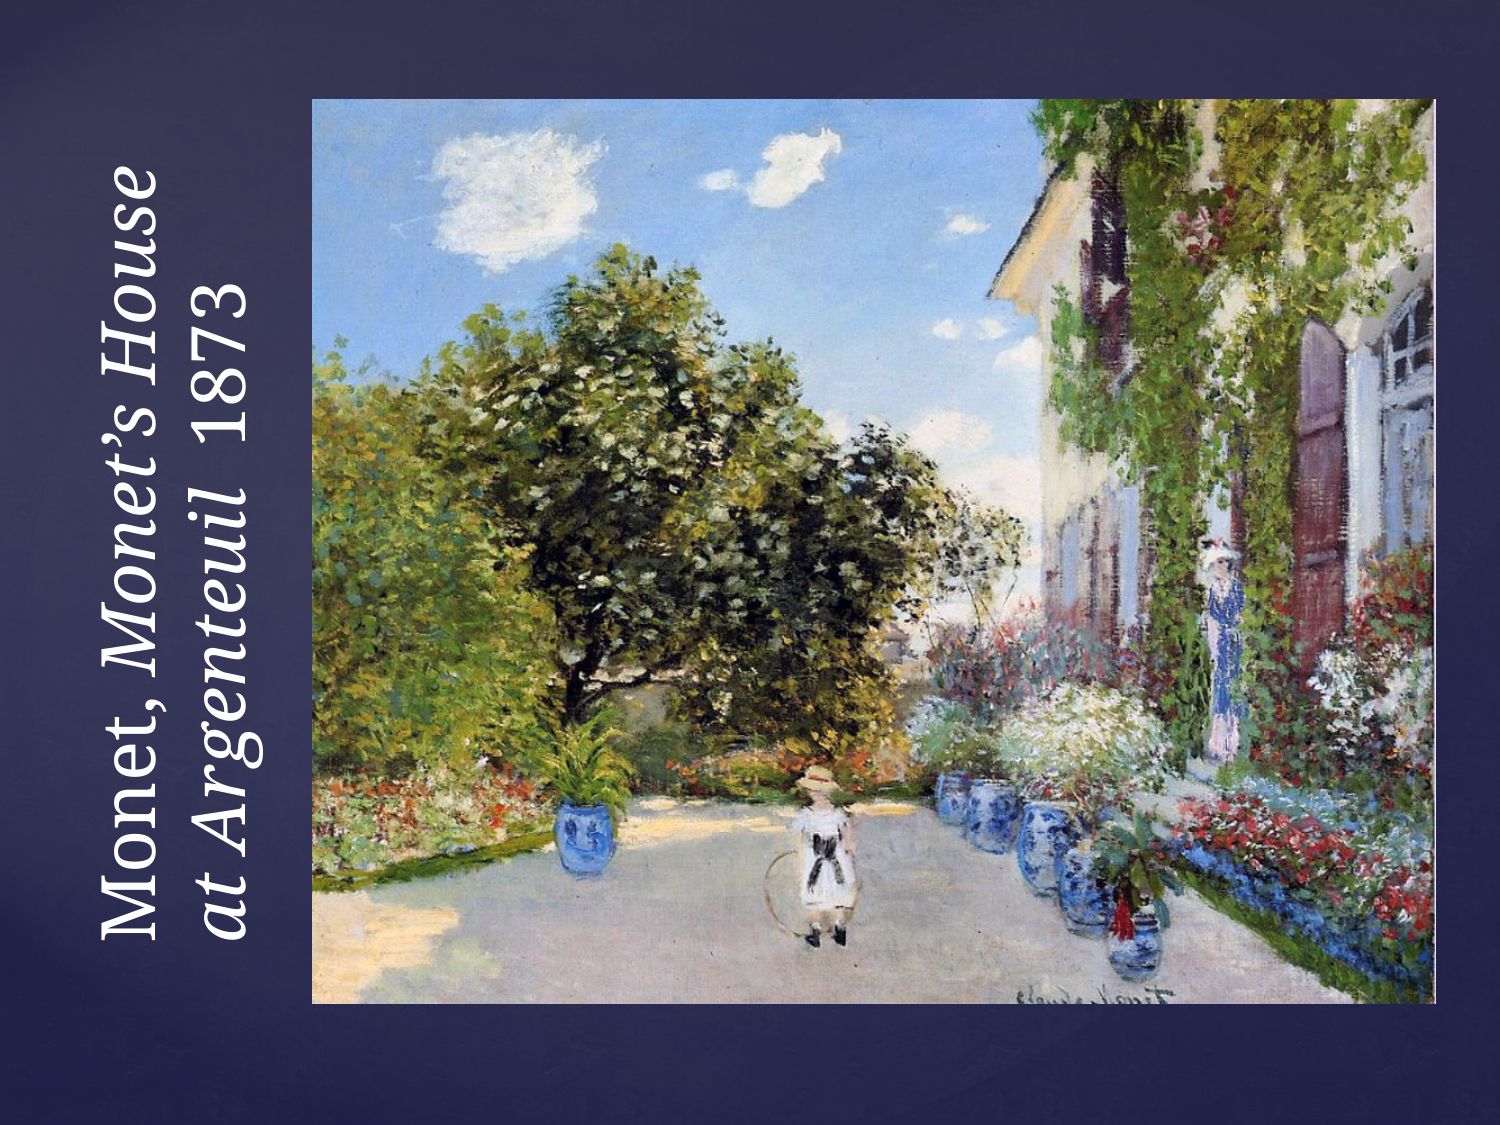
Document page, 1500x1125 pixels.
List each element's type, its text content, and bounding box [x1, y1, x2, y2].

picture [312, 98, 1437, 1004]
text_box Monet, Monet’s House at Argenteuil 1873 [72, 67, 268, 959]
